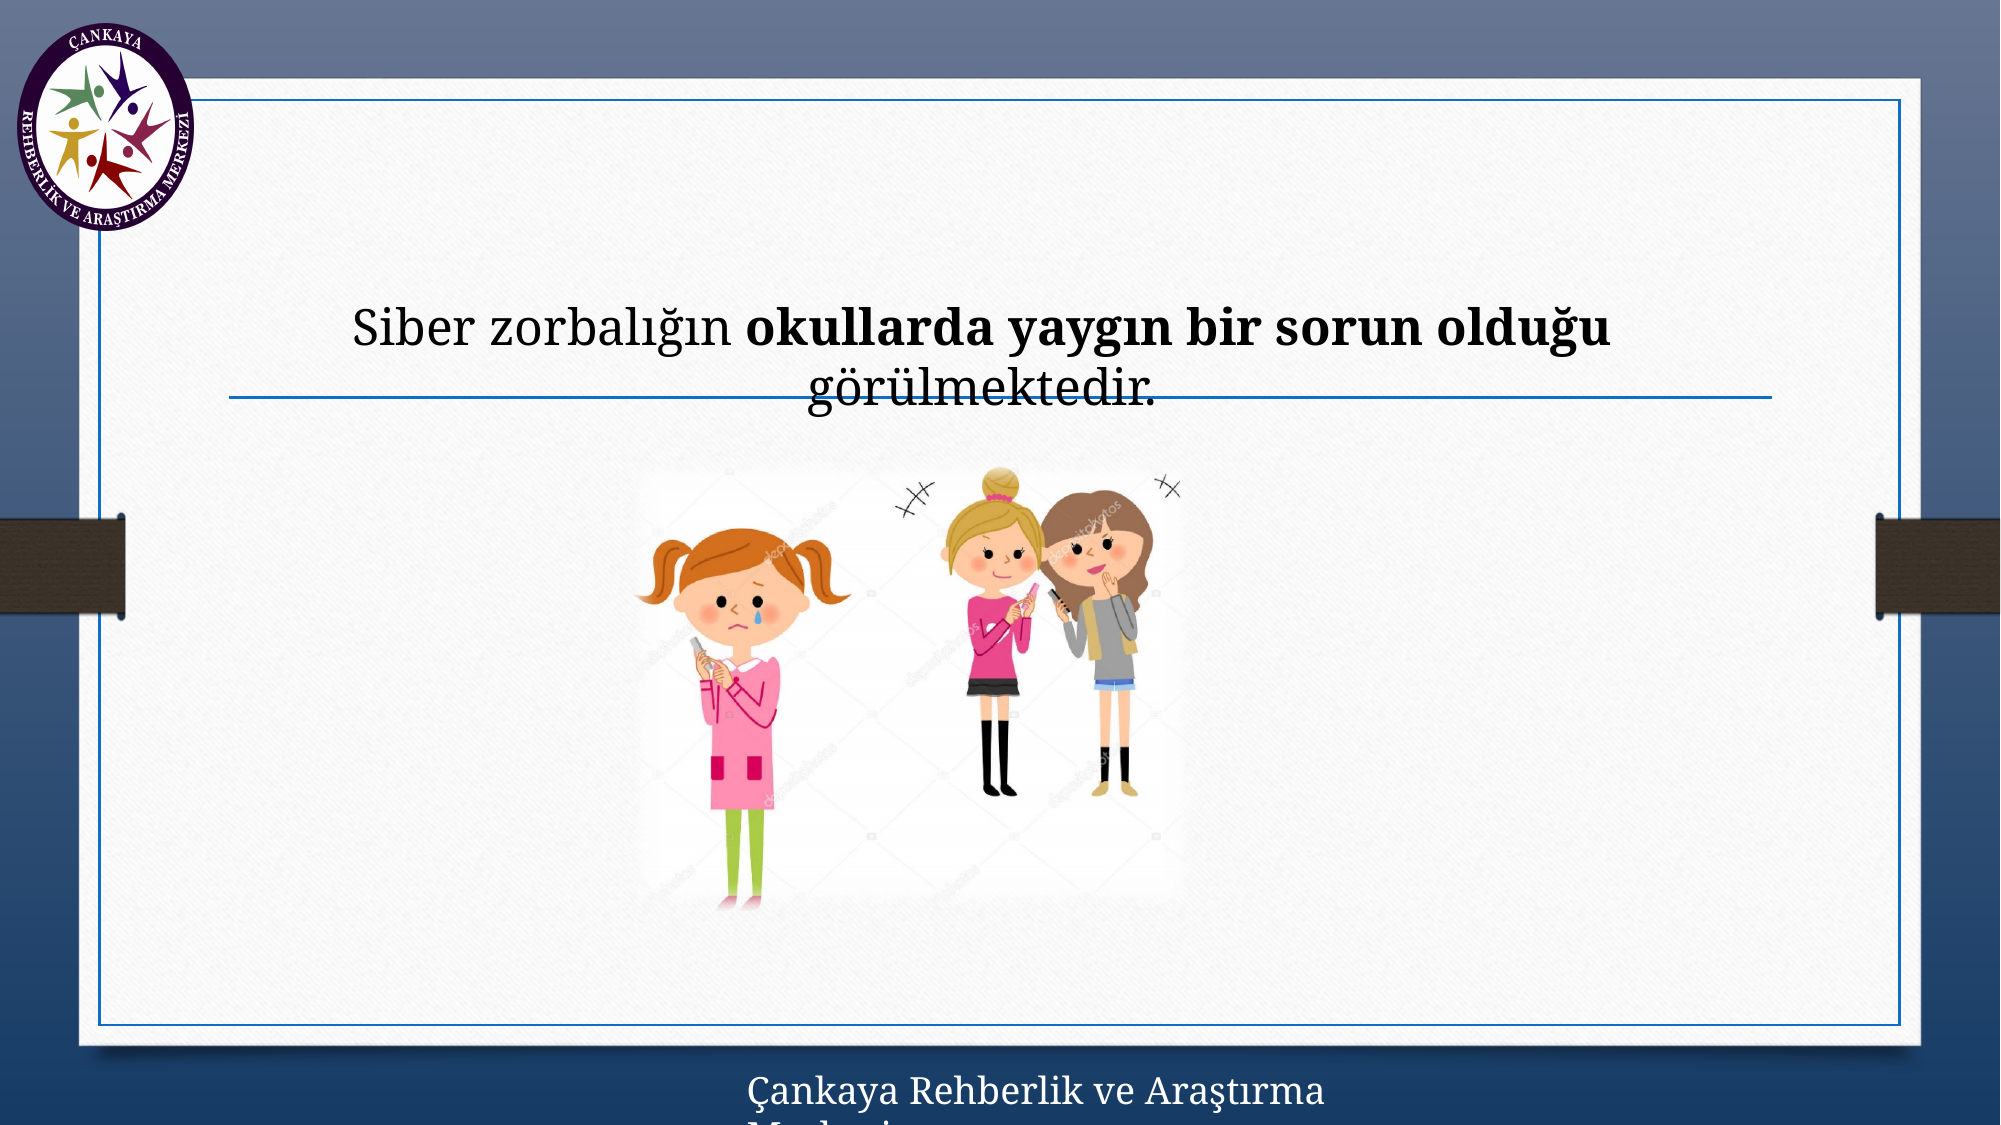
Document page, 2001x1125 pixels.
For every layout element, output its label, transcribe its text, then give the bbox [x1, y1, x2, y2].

picture [0, 0, 2001, 1125]
text_box Çankaya Rehberlik ve Araştırma Merkezi [731, 1059, 1361, 1125]
list Siber zorbalığın okullarda yaygın bir sorun olduğu görülmektedir. [194, 287, 1770, 375]
